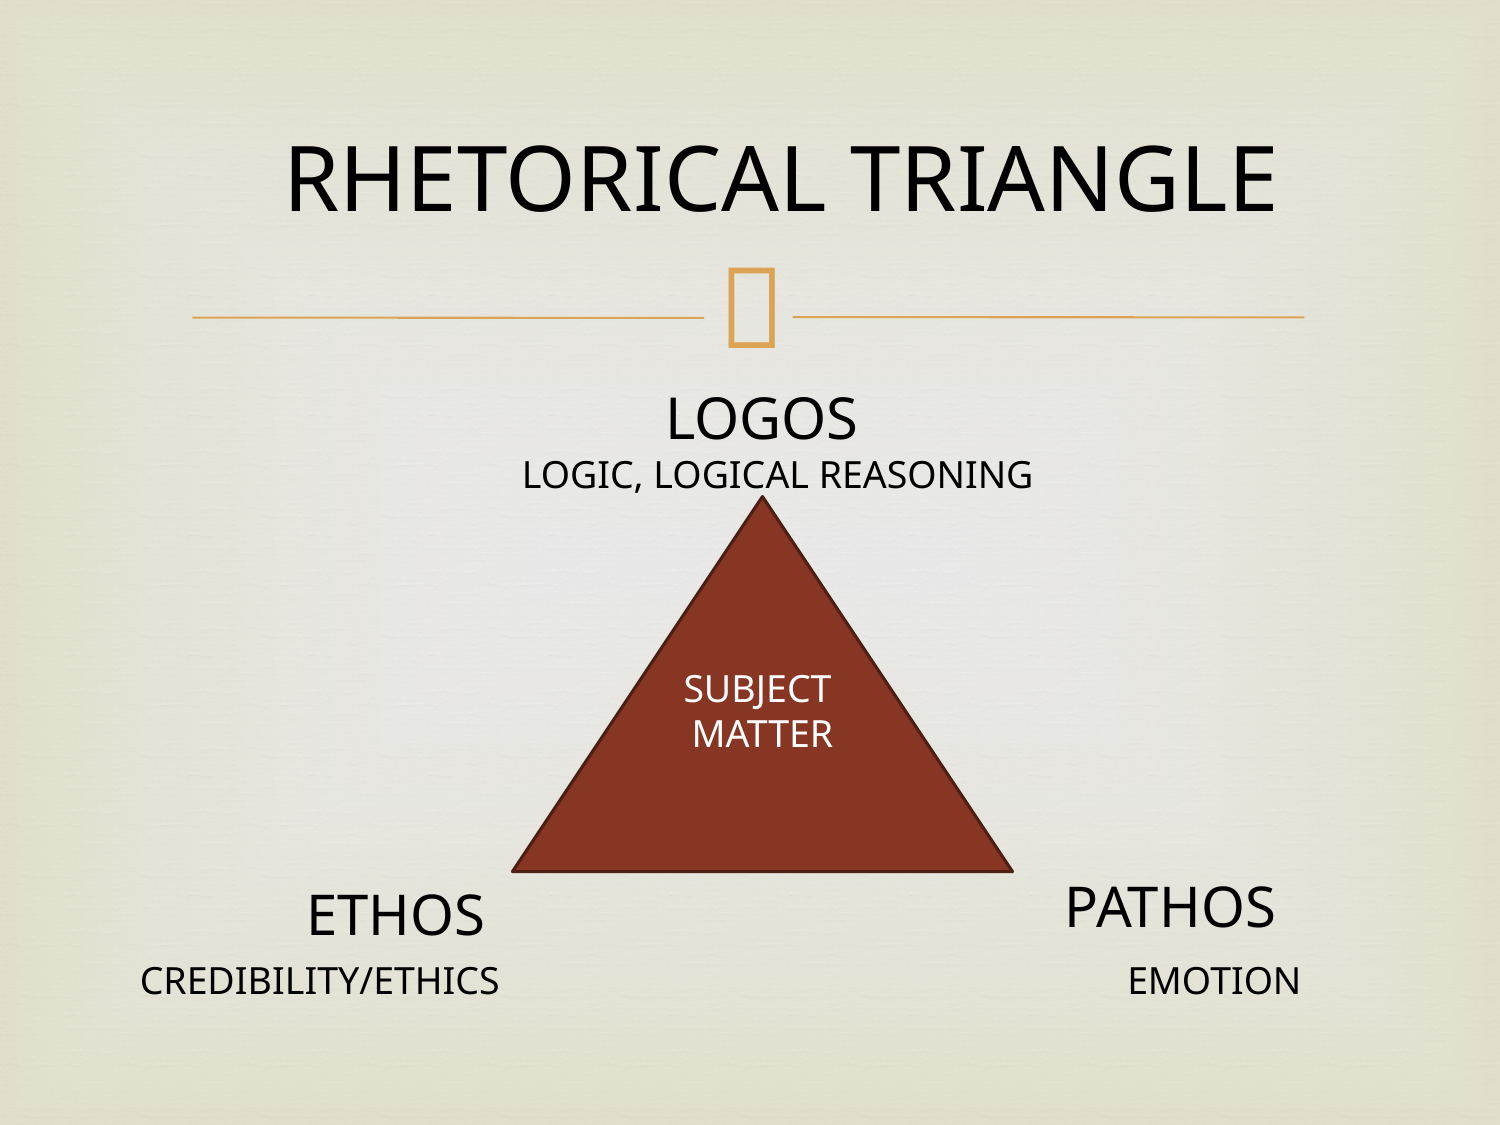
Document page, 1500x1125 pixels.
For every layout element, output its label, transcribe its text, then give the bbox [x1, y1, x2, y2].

text_box ETHOS [291, 871, 501, 949]
text_box CREDIBILITY/ETHICS [124, 949, 575, 1010]
text_box RHETORICAL TRIANGLE [81, 112, 1482, 237]
text_box EMOTION [1112, 949, 1500, 1010]
text_box PATHOS [1050, 864, 1388, 947]
text_box LOGOS [649, 373, 888, 443]
text_box SUBJECT MATTER [511, 503, 1014, 874]
text_box LOGIC, LOGICAL REASONING [507, 443, 1095, 503]
